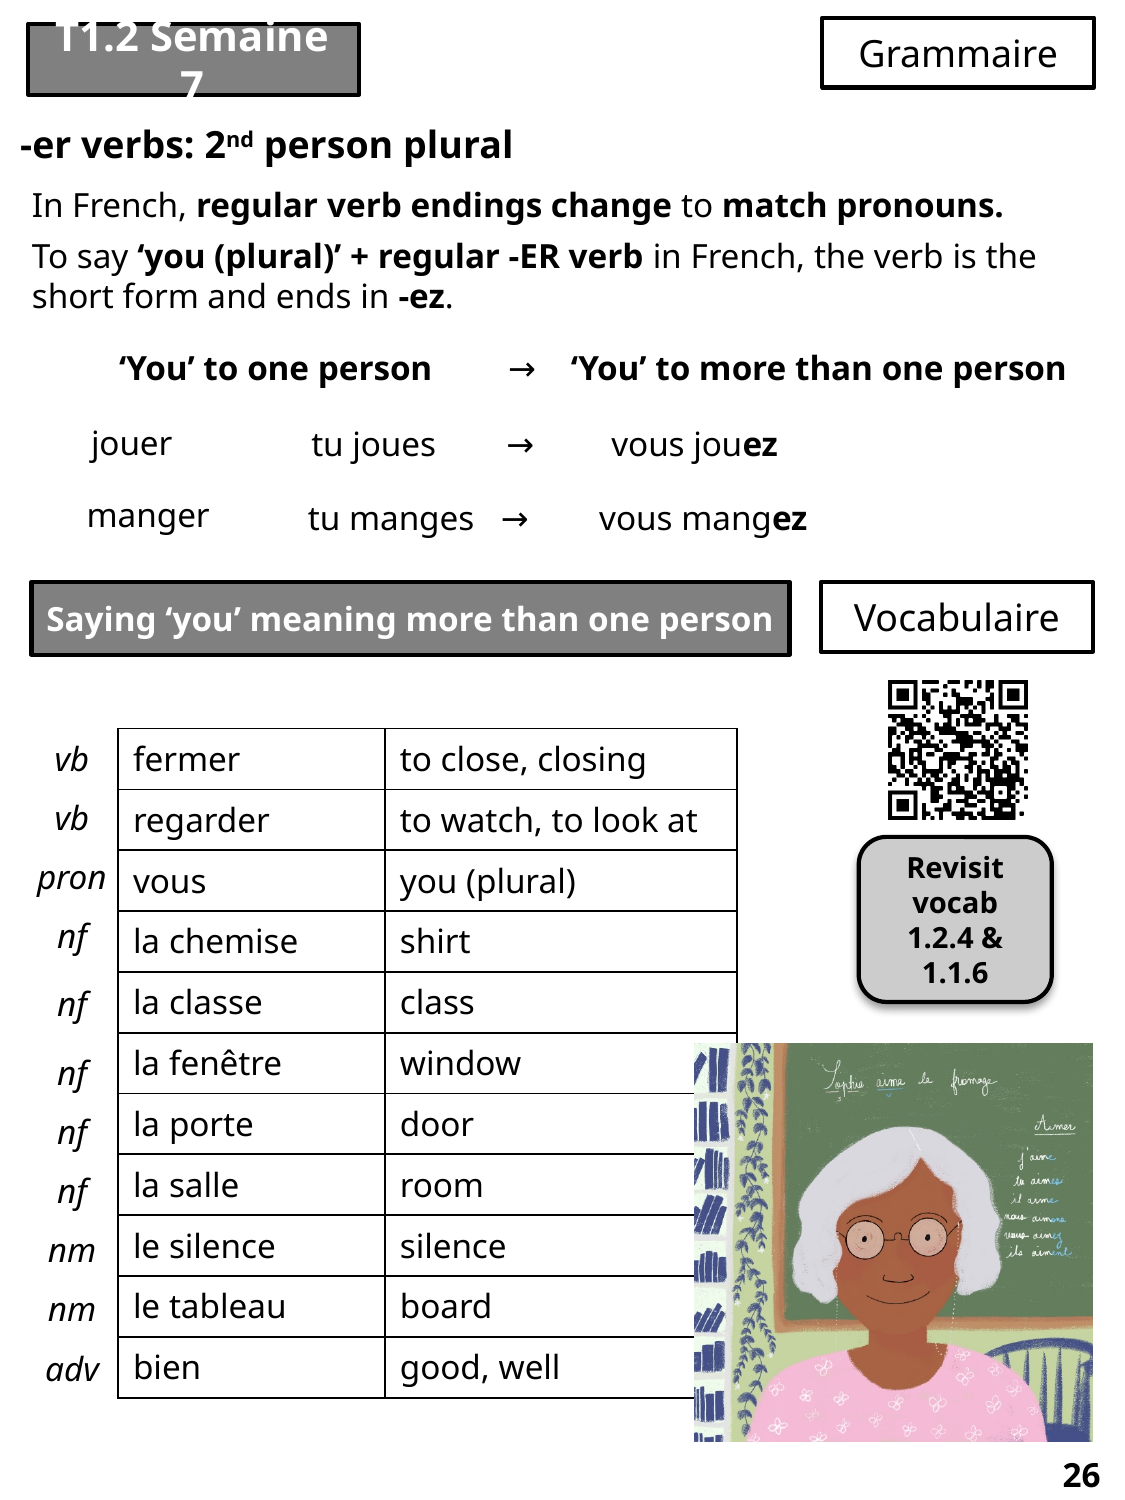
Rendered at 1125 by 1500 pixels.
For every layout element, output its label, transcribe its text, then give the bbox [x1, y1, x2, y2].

text_box To say ‘you (plural)’ + regular -ER verb in French, the verb is the short form and ends in -ez. [17, 227, 1099, 323]
table_cell la salle [119, 1155, 384, 1214]
text_box 26 [853, 1422, 1116, 1500]
table_cell la fenêtre [119, 1034, 384, 1093]
text_box Saying ‘you’ meaning more than one person [29, 580, 792, 657]
table_cell door [386, 1094, 689, 1153]
table_cell pron [0, 847, 117, 906]
table_cell shirt [386, 912, 736, 971]
table_cell la porte [119, 1094, 384, 1153]
table_cell nf [0, 1042, 117, 1101]
table_header fermer [119, 729, 384, 789]
table_cell nf [0, 906, 117, 965]
table_cell class [386, 973, 736, 1032]
table_cell good, well [386, 1338, 689, 1397]
table_cell room [386, 1155, 689, 1214]
text_box tu manges → vous mangez [284, 489, 1125, 545]
table_cell le tableau [119, 1277, 384, 1336]
text_box In French, regular verb endings change to match pronouns. [17, 176, 1045, 227]
picture [867, 659, 1049, 841]
table_cell la chemise [119, 912, 384, 971]
text_box Vocabulaire [819, 580, 1095, 654]
table_cell adv [0, 1338, 117, 1397]
text_box jouer [76, 415, 364, 470]
table_header vb [0, 728, 117, 788]
table_cell nf [0, 1101, 117, 1160]
text_box -er verbs: 2nd person plural [5, 114, 529, 174]
text_box ‘You’ to one person → ‘You’ to more than one person [17, 340, 1125, 395]
table_cell vous [119, 851, 384, 910]
table_cell nm [0, 1279, 117, 1338]
title T1.2 Semaine 7 [25, 23, 359, 96]
table_cell bien [119, 1338, 384, 1397]
table_cell board [386, 1277, 689, 1336]
table_header to close, closing [386, 729, 736, 789]
picture [694, 1043, 1093, 1442]
table_cell to watch, to look at [386, 790, 736, 849]
table_cell nf [0, 1160, 117, 1220]
table_cell nm [0, 1220, 117, 1279]
text_box Grammaire [820, 16, 1096, 90]
table_cell window [386, 1034, 736, 1093]
text_box Revisit vocab 1.2.4 & 1.1.6 [856, 844, 1054, 1005]
table_cell le silence [119, 1216, 384, 1275]
text_box manger [71, 486, 359, 542]
table_cell nf [0, 965, 117, 1042]
table_cell you (plural) [386, 851, 736, 910]
table_cell regarder [119, 790, 384, 849]
table_cell vb [0, 788, 117, 847]
table_cell la classe [119, 973, 384, 1032]
table_cell silence [386, 1216, 689, 1275]
text_box tu joues → vous jouez [296, 416, 1125, 471]
